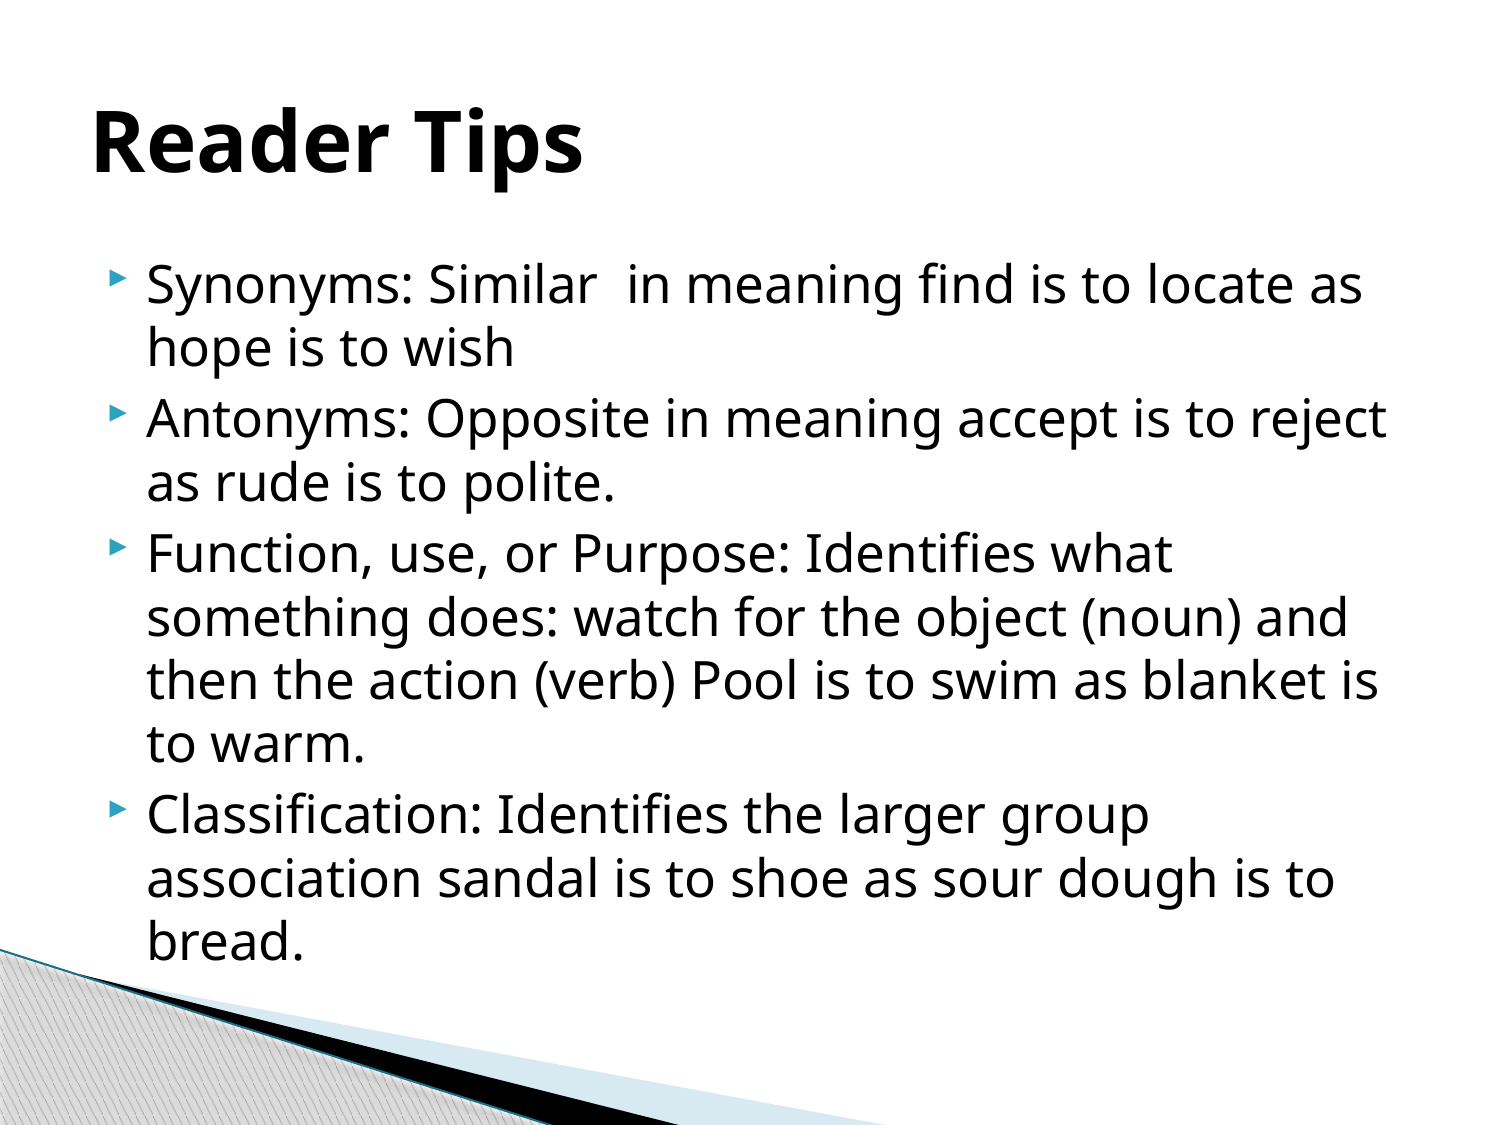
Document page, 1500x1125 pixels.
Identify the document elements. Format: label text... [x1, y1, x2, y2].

title Reader Tips [75, 45, 1425, 233]
list Synonyms: Similar in meaning find is to locate as hope is to wish Antonyms: Opposite in meaning accept is to reject as rude is to polite. Function, use, or Purpose: Identifies what something does: watch for the object (noun) and then the action (verb) Pool is to swim as blanket is to warm. Classification: Identifies the larger group association sandal is to shoe as sour dough is to bread. [75, 243, 1425, 986]
